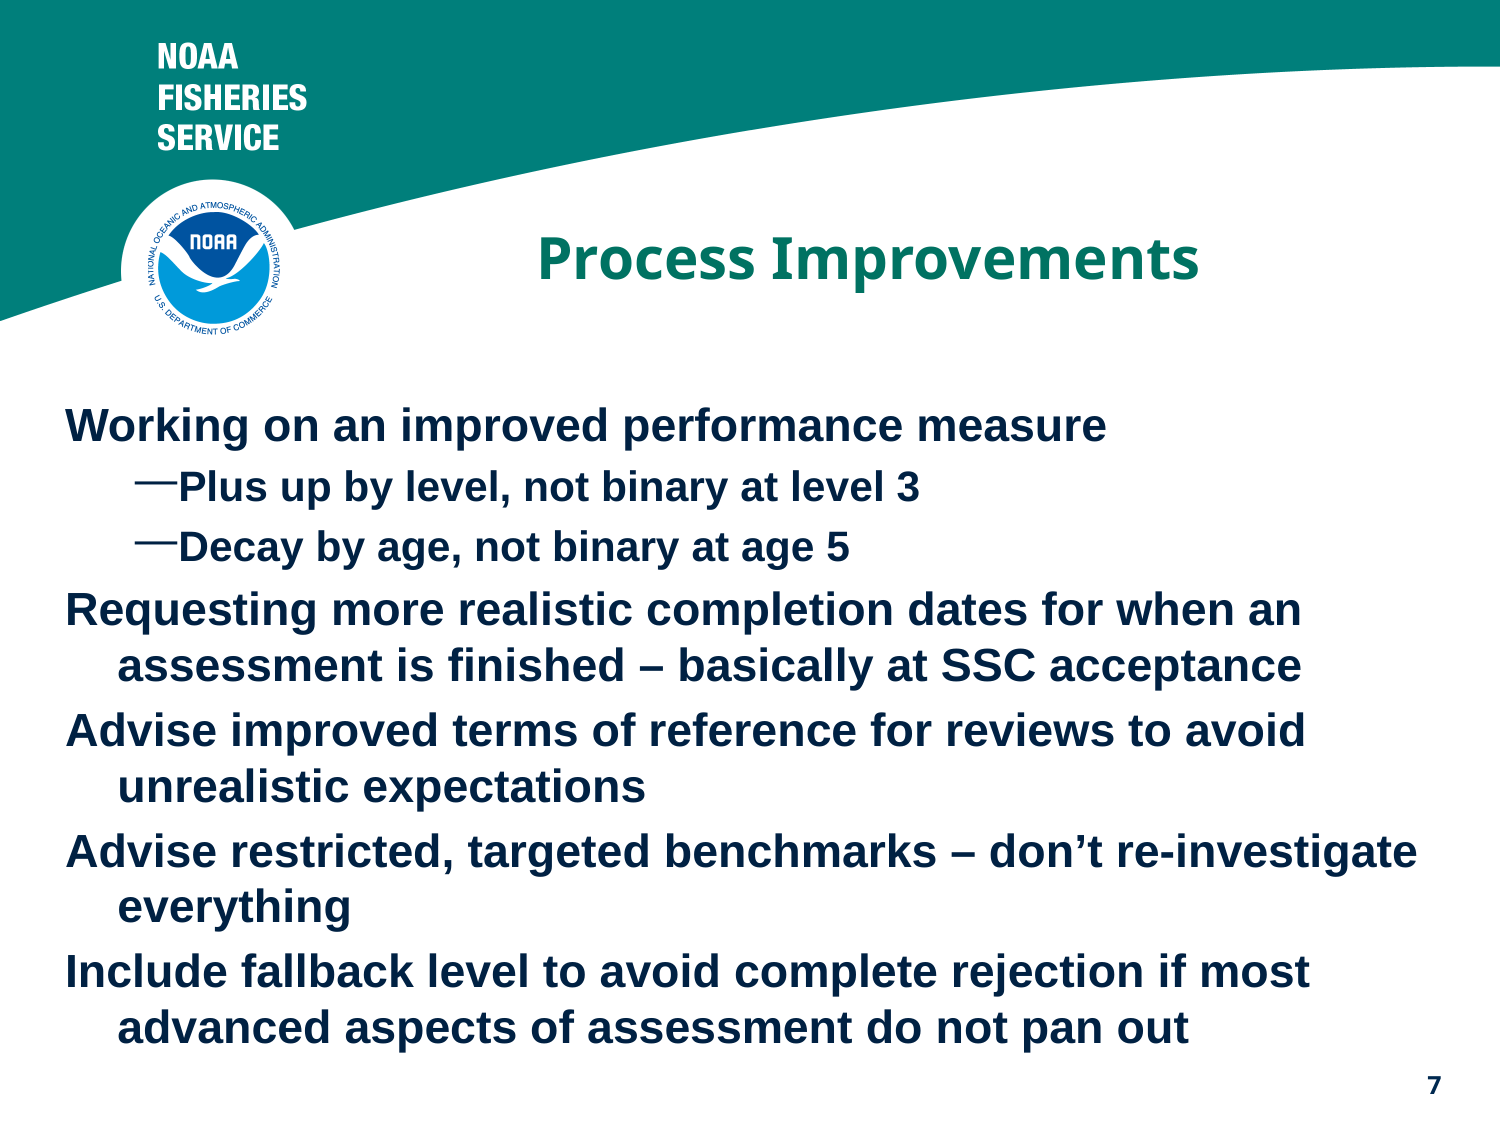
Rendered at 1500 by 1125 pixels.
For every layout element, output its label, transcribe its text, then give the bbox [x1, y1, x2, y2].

title Process Improvements [375, 187, 1363, 325]
picture [0, 0, 1500, 1125]
list Working on an improved performance measure Plus up by level, not binary at level 3 Decay by age, not binary at age 5 Requesting more realistic completion dates for when an assessment is finished – basically at SSC acceptance Advise improved terms of reference for reviews to avoid unrealistic expectations Advise restricted, targeted benchmarks – don’t re-investigate everything Include fallback level to avoid complete rejection if most advanced aspects of assessment do not pan out [50, 387, 1450, 1063]
